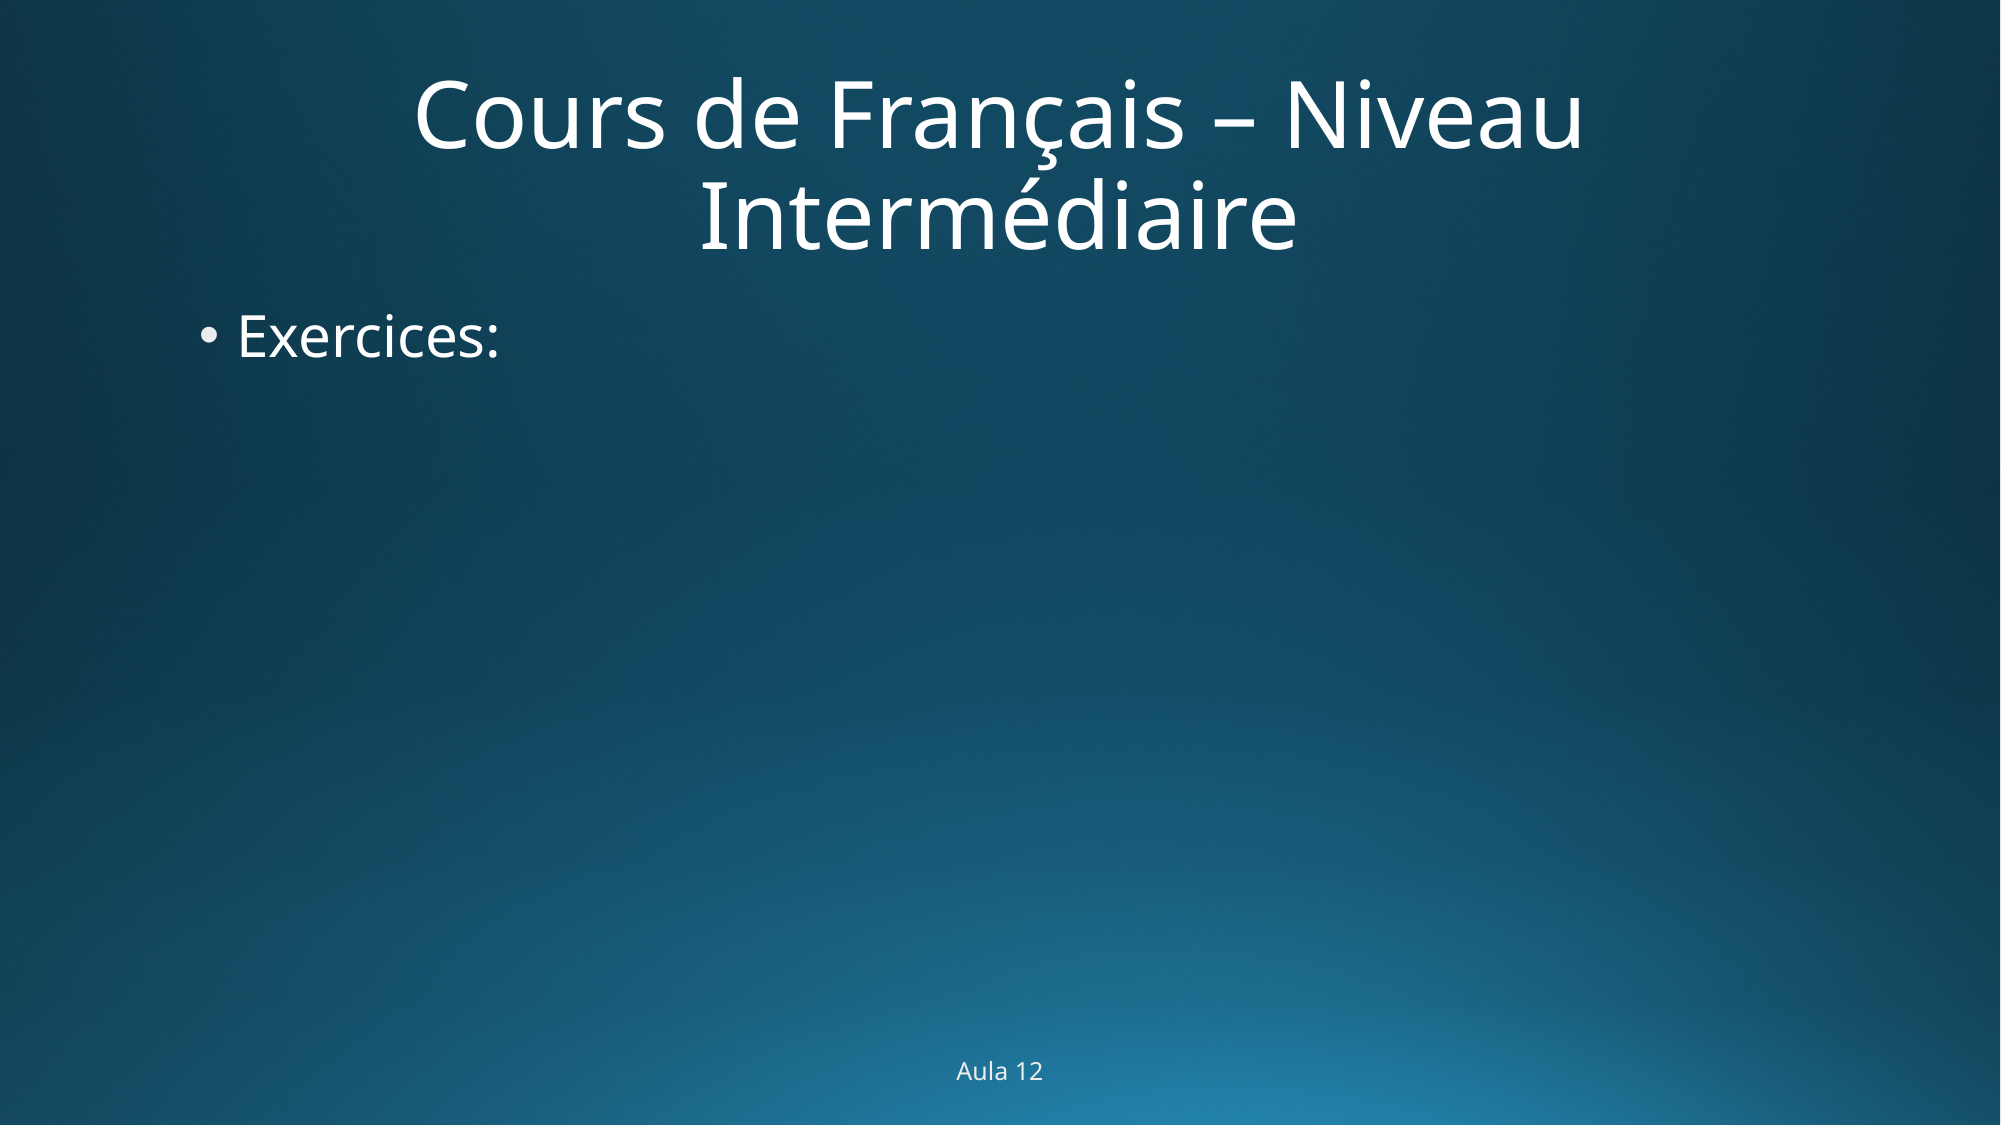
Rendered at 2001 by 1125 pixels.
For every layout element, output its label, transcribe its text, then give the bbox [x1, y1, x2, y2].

footer Aula 12 [662, 1042, 1338, 1103]
picture [0, 0, 2001, 1125]
title Cours de Français – Niveau Intermédiaire [137, 59, 1863, 278]
list Exercices: [183, 299, 1863, 1014]
